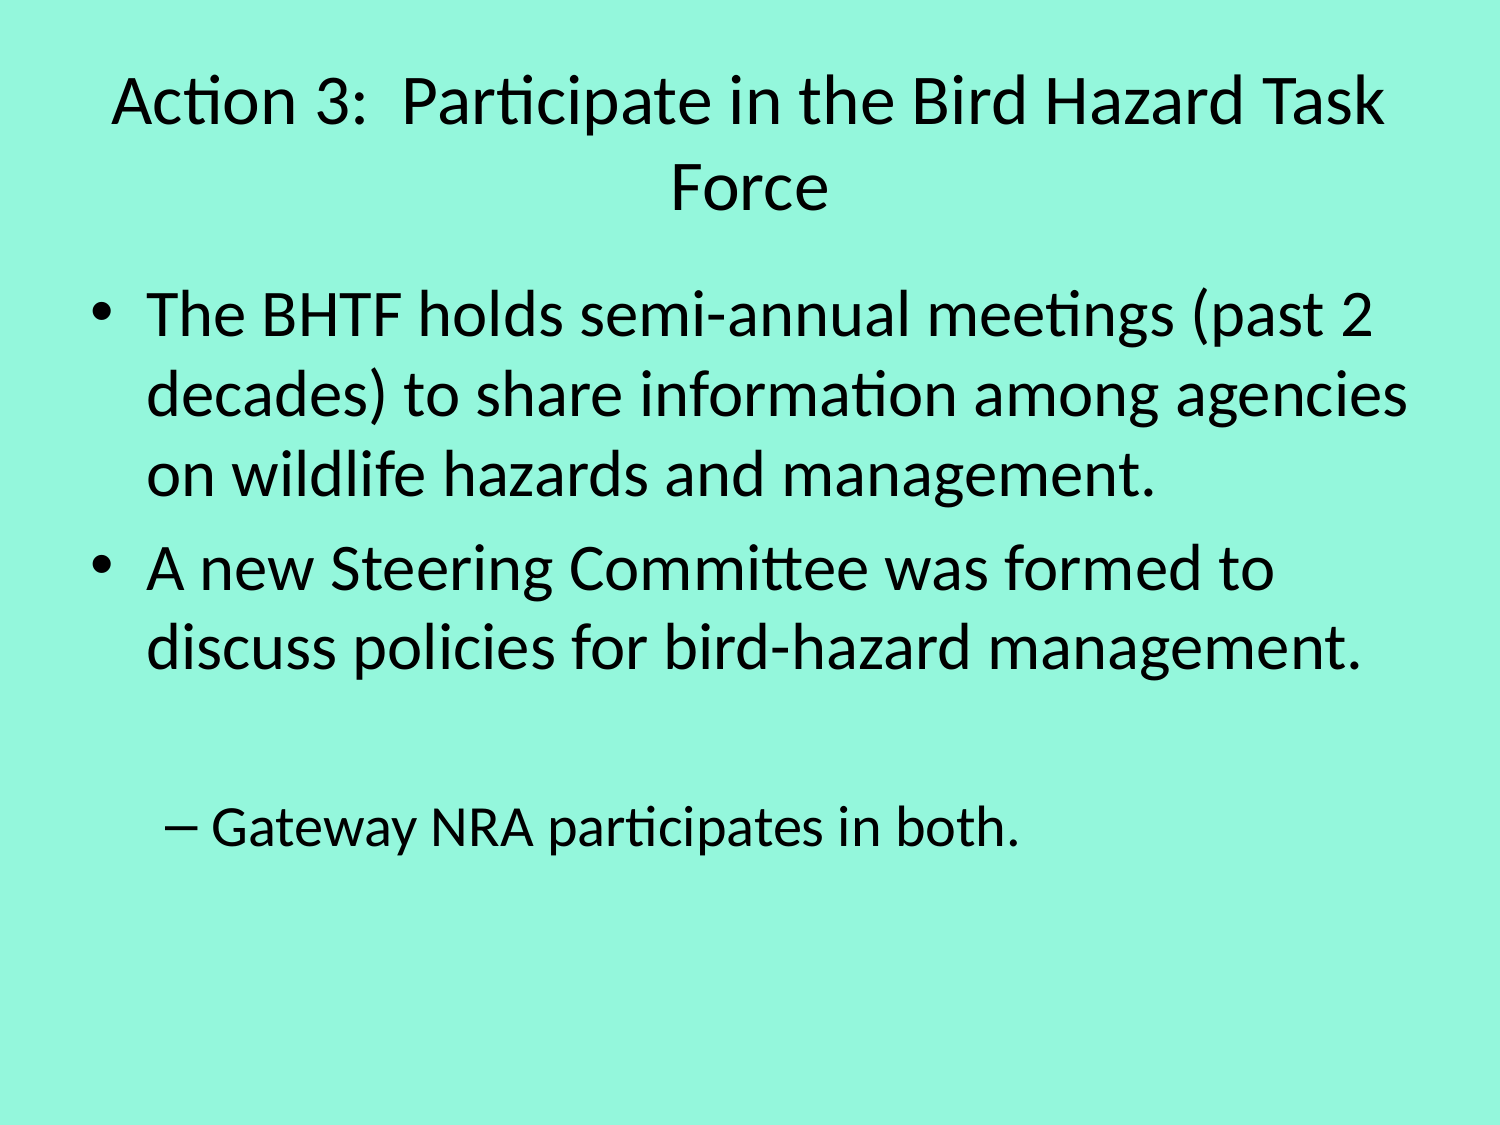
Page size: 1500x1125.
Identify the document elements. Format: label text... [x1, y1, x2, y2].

list The BHTF holds semi-annual meetings (past 2 decades) to share information among agencies on wildlife hazards and management. A new Steering Committee was formed to discuss policies for bird-hazard management. Gateway NRA participates in both. [75, 262, 1425, 1005]
title Action 3: Participate in the Bird Hazard Task Force [75, 45, 1425, 233]
